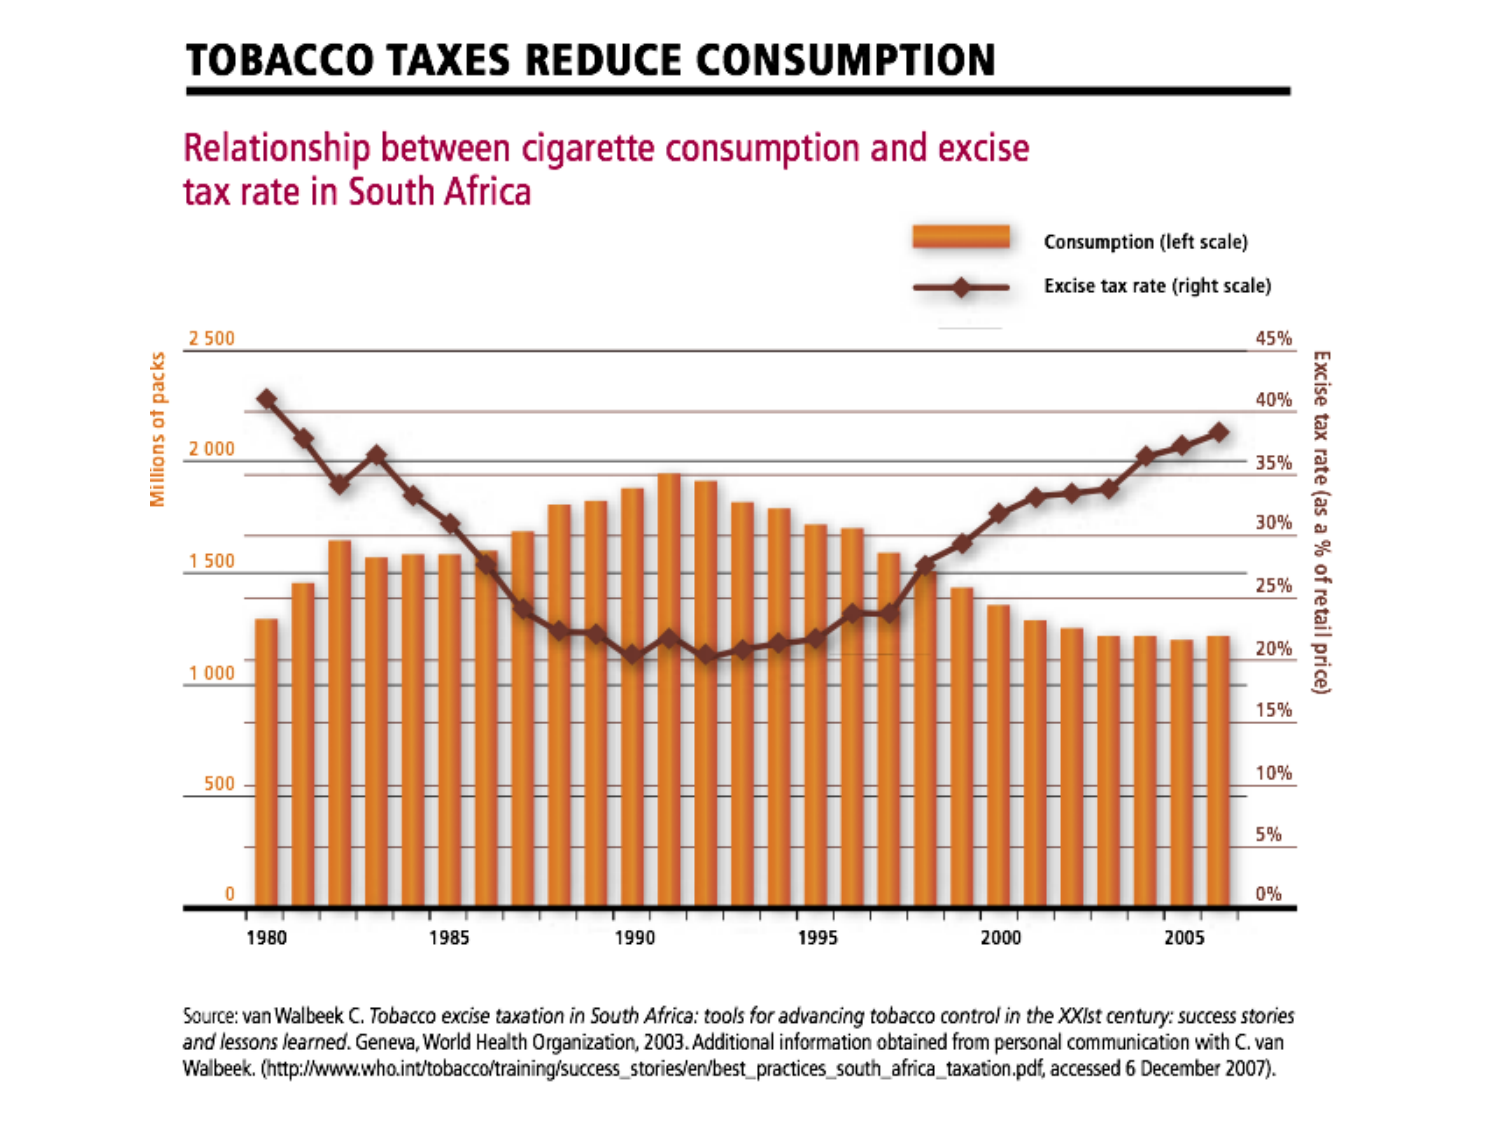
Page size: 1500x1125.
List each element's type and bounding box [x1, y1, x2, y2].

text_box [149, 37, 1351, 1093]
